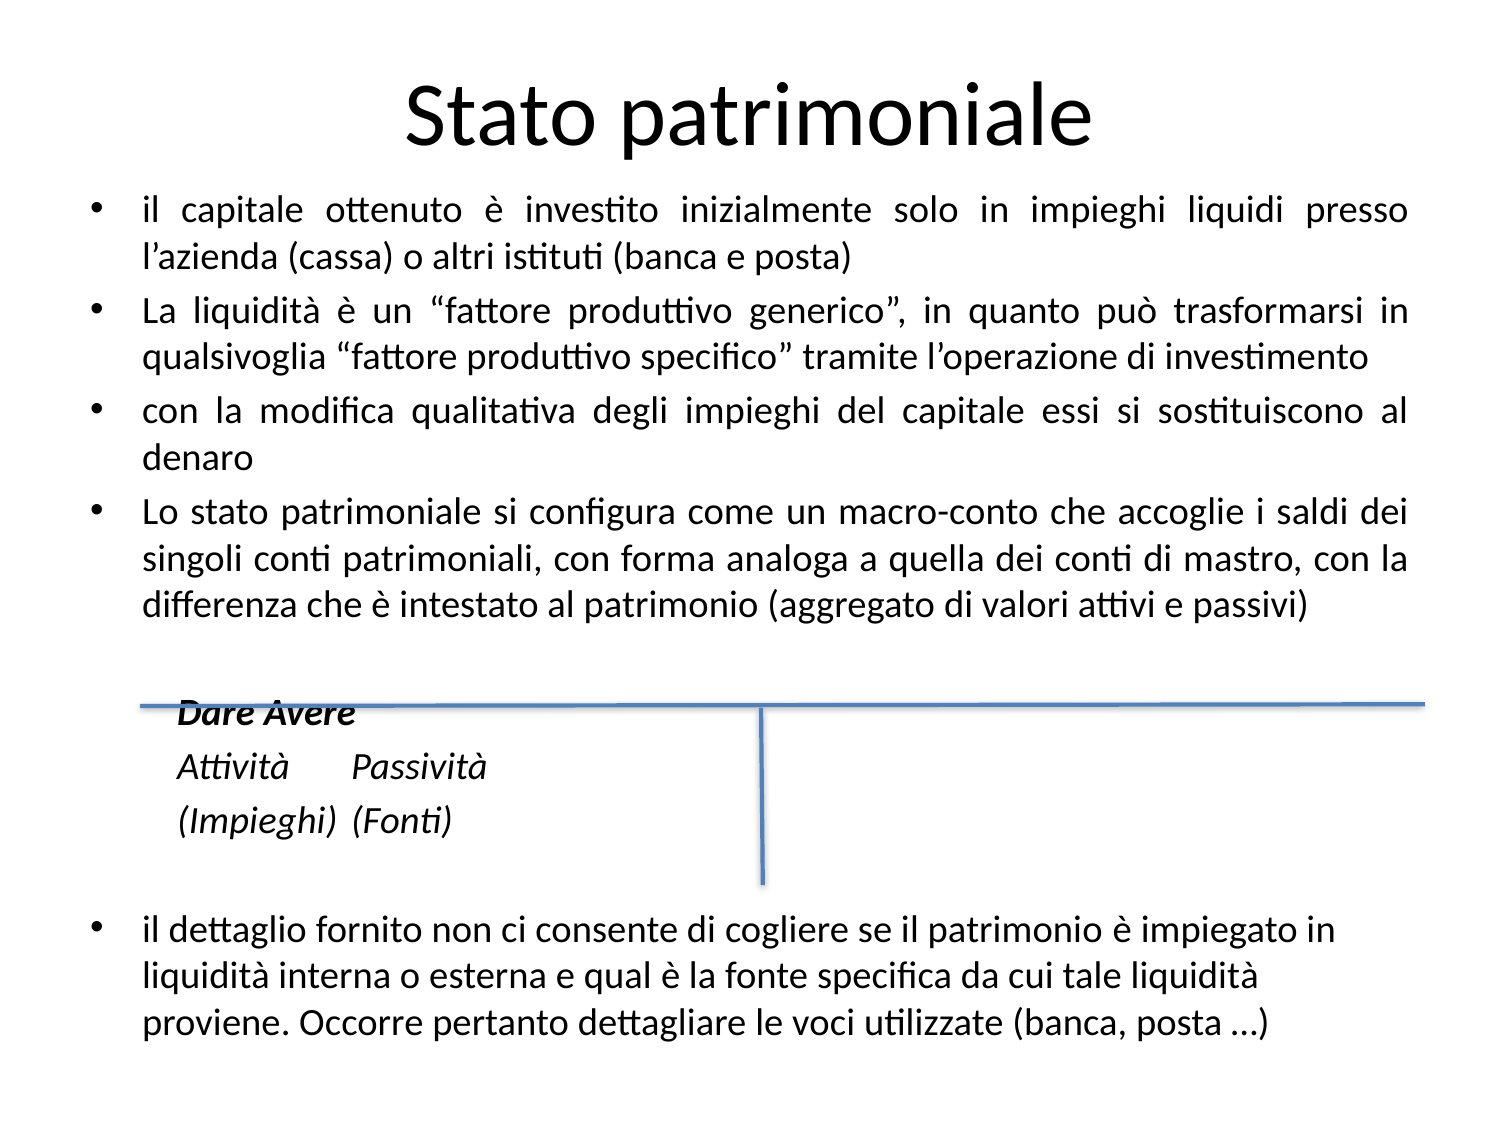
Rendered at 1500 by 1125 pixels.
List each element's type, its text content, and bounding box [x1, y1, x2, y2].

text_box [760, 707, 764, 886]
title Stato patrimoniale [75, 45, 1425, 174]
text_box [139, 703, 1426, 707]
list il capitale ottenuto è investito inizialmente solo in impieghi liquidi presso l’azienda (cassa) o altri istituti (banca e posta) La liquidità è un “fattore produttivo generico”, in quanto può trasformarsi in qualsivoglia “fattore produttivo specifico” tramite l’operazione di investimento con la modifica qualitativa degli impieghi del capitale essi si sostituiscono al denaro Lo stato patrimoniale si configura come un macro-conto che accoglie i saldi dei singoli conti patrimoniali, con forma analoga a quella dei conti di mastro, con la differenza che è intestato al patrimonio (aggregato di valori attivi e passivi) Dare Avere Attività Passività (Impieghi) (Fonti) il dettaglio fornito non ci consente di cogliere se il patrimonio è impiegato in liquidità interna o esterna e qual è la fonte specifica da cui tale liquidità proviene. Occorre pertanto dettagliare le voci utilizzate (banca, posta …) [75, 176, 1425, 1064]
